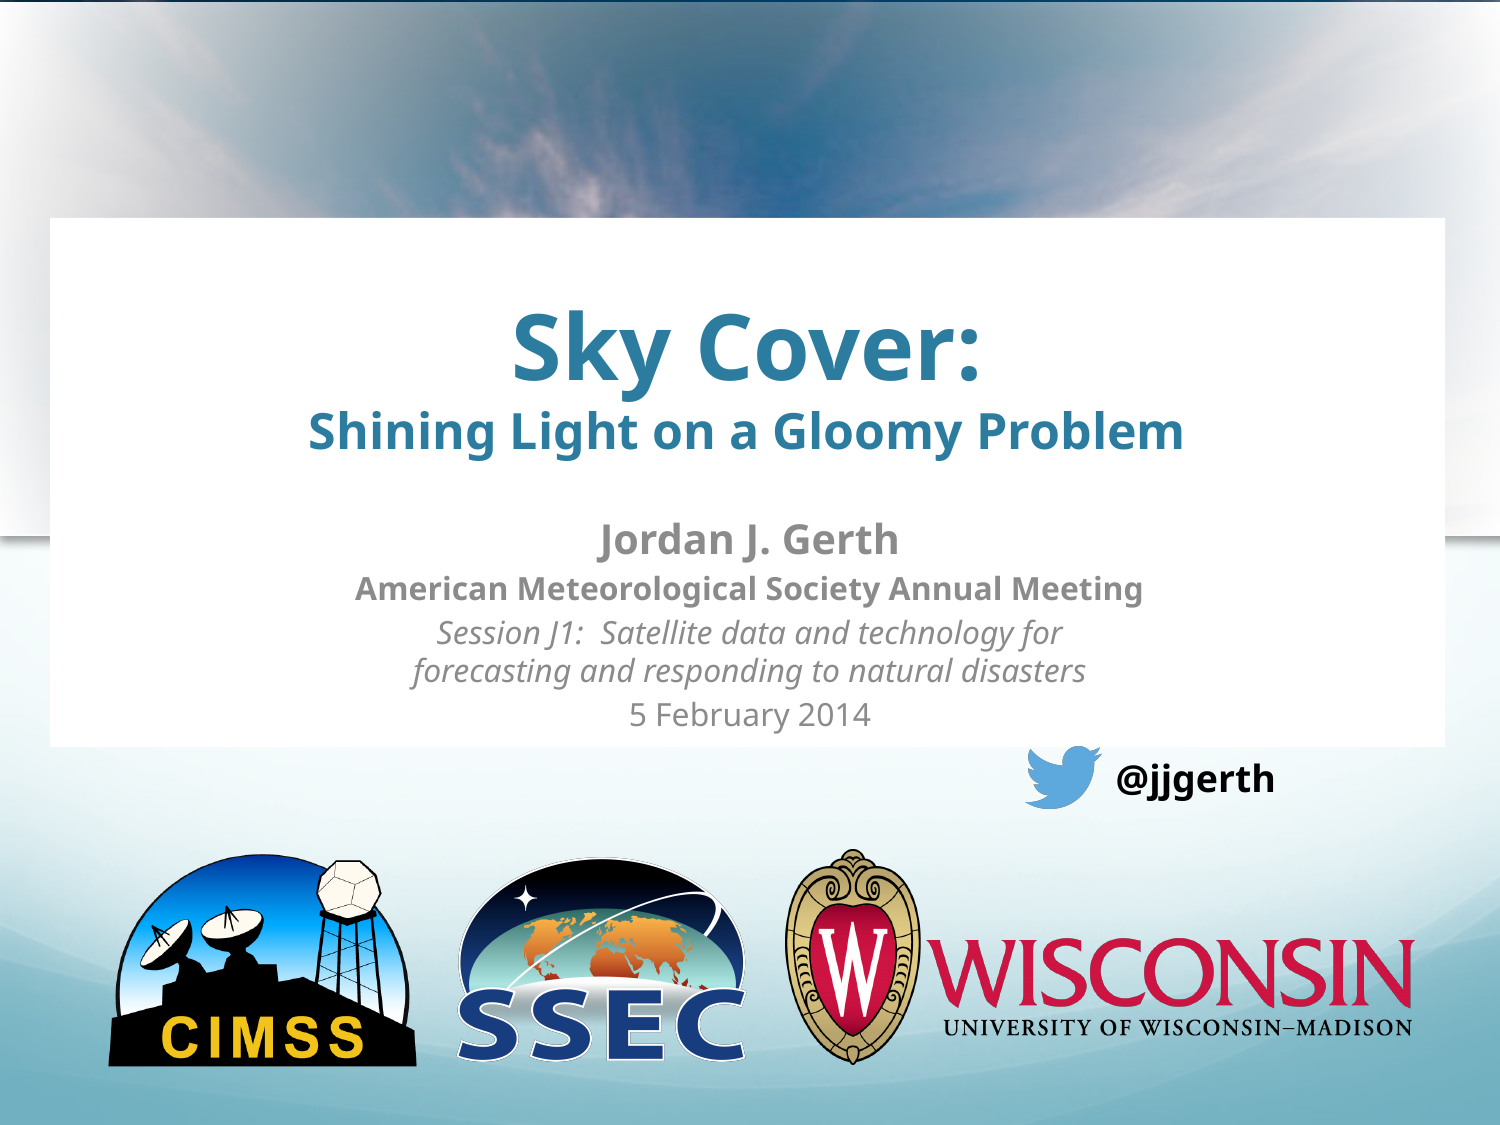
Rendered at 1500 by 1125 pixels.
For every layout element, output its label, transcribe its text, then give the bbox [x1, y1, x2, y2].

picture [1025, 746, 1102, 809]
picture [454, 856, 749, 1064]
subtitle Jordan J. Gerth American Meteorological Society Annual Meeting Session J1: Satellite data and technology for forecasting and responding to natural disasters 5 February 2014 [217, 550, 1283, 742]
title Sky Cover: Shining Light on a Gloomy Problem [50, 550, 1446, 747]
text_box @jjgerth [1106, 748, 1292, 808]
picture [84, 830, 439, 1088]
picture [0, 0, 1500, 534]
picture [785, 849, 1416, 1065]
